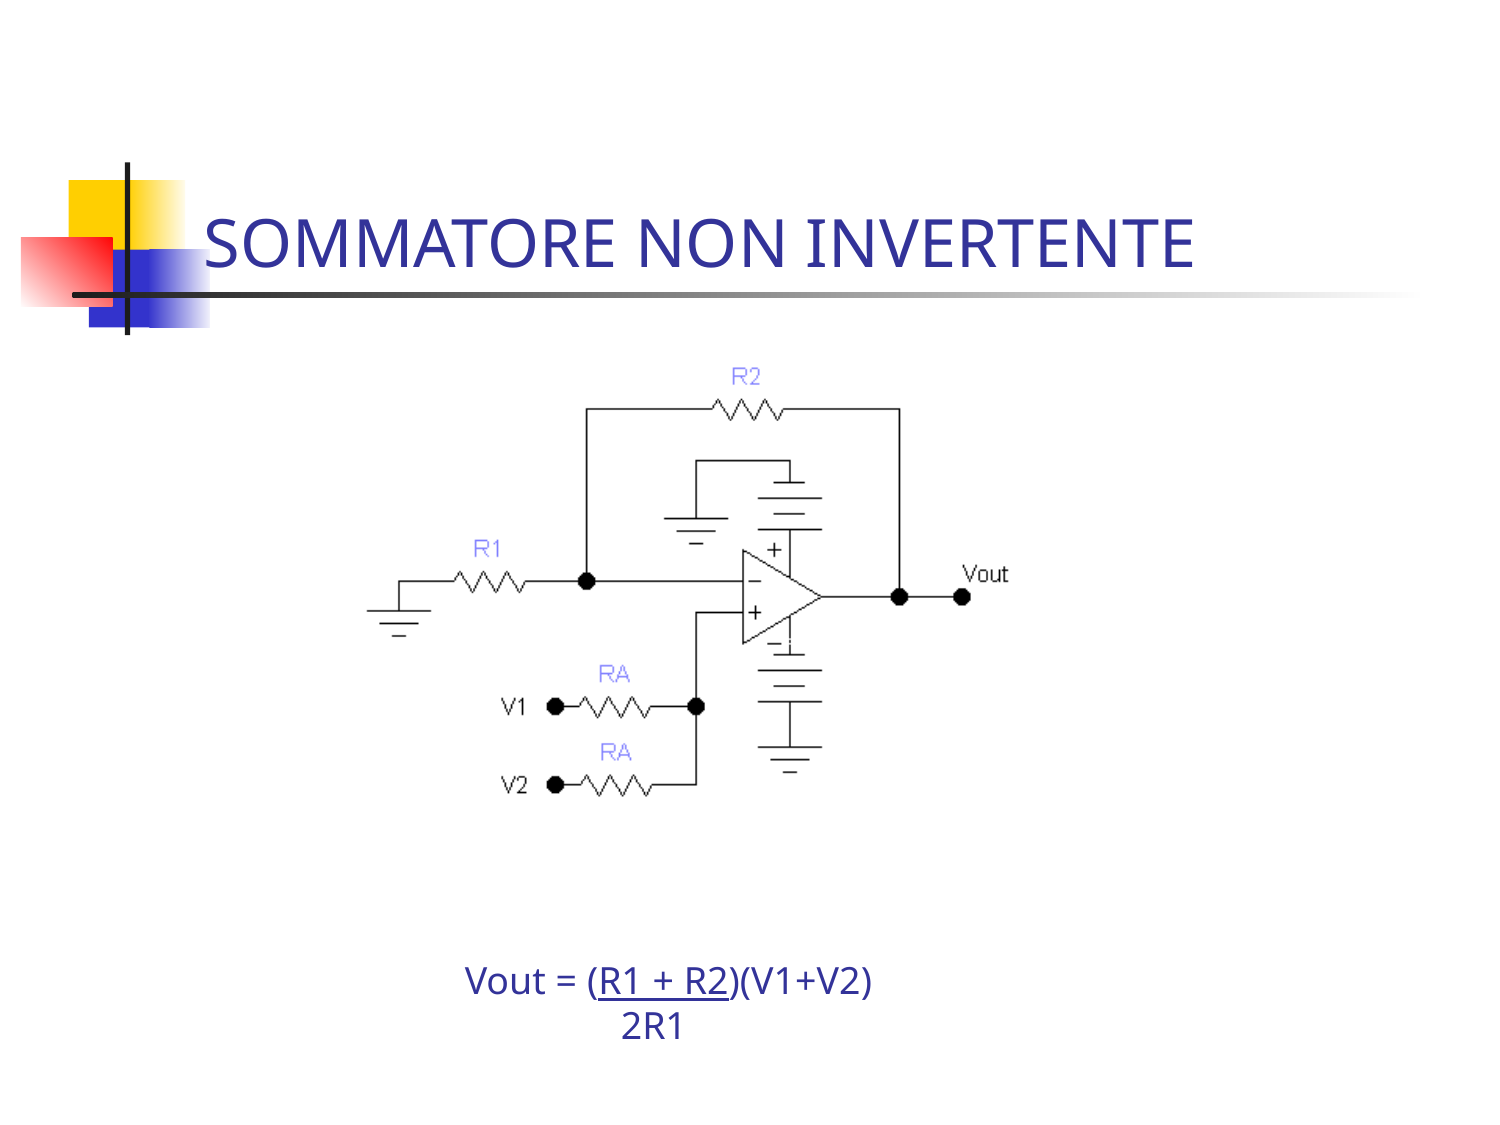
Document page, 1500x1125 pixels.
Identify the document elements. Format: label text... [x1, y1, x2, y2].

title SOMMATORE NON INVERTENTE [188, 101, 1468, 289]
text_box Vout = (R1 + R2)(V1+V2) 2R1 [450, 949, 1025, 1100]
picture [349, 349, 1035, 840]
